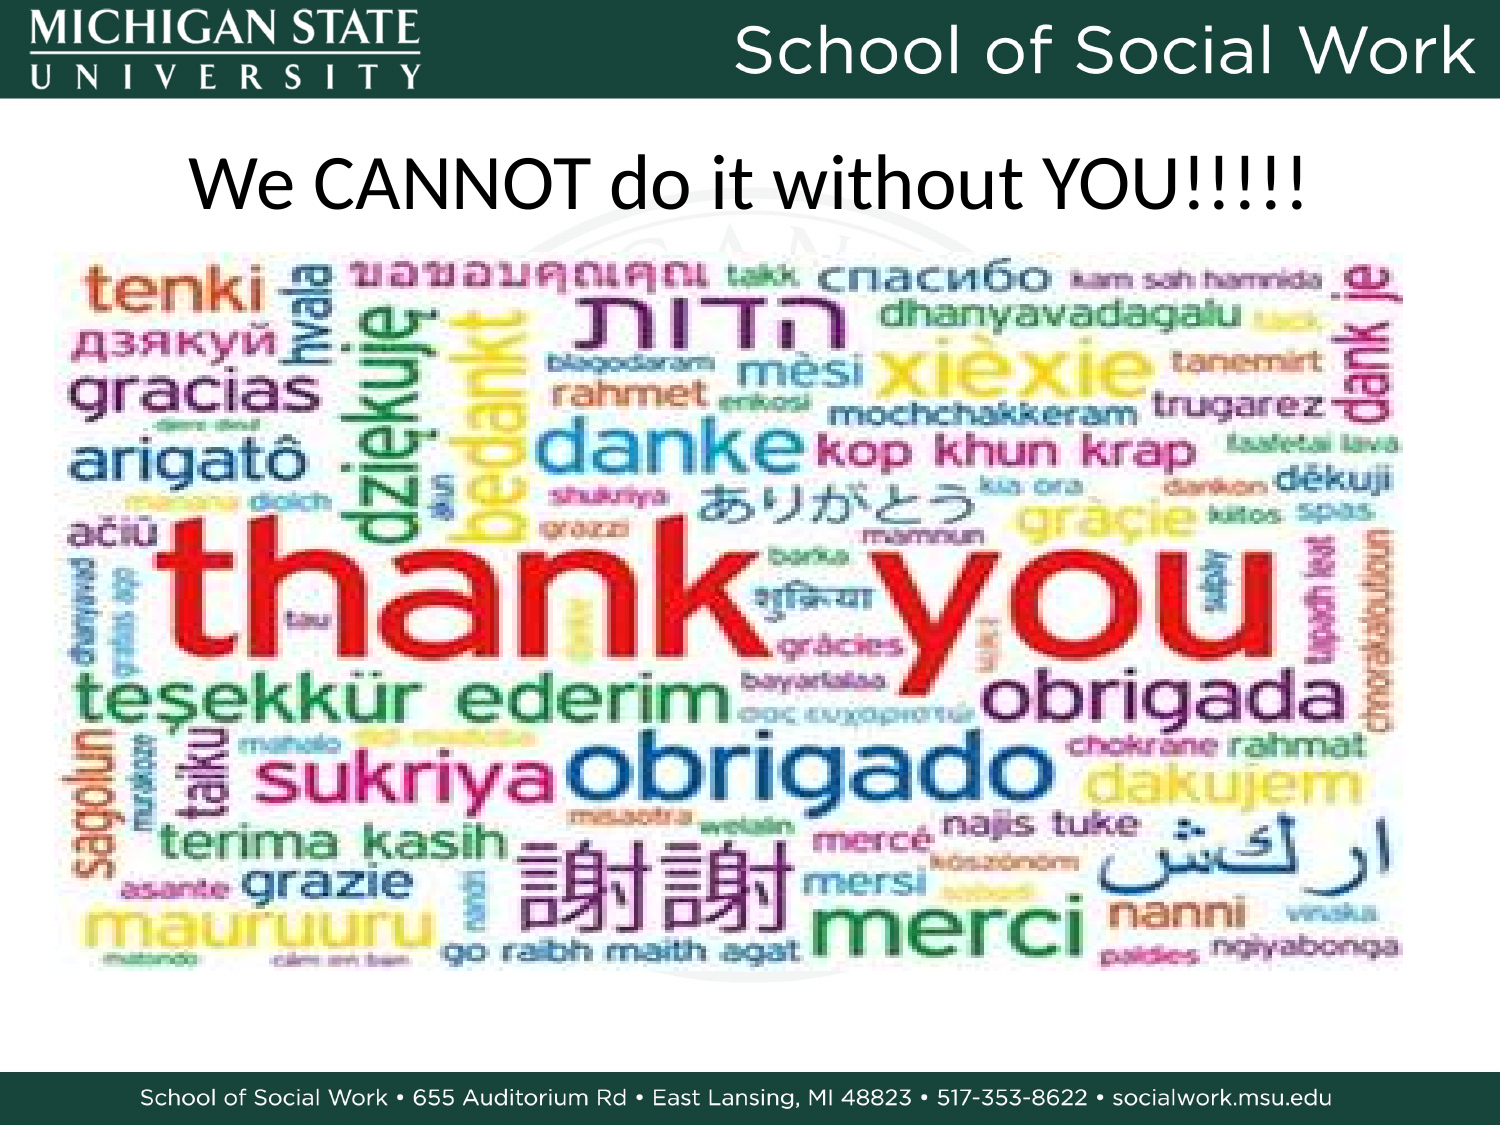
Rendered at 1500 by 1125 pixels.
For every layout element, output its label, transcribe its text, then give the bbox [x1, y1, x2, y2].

picture [0, 0, 1500, 1125]
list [54, 252, 1403, 971]
title We CANNOT do it without YOU!!!!! [75, 122, 1425, 233]
